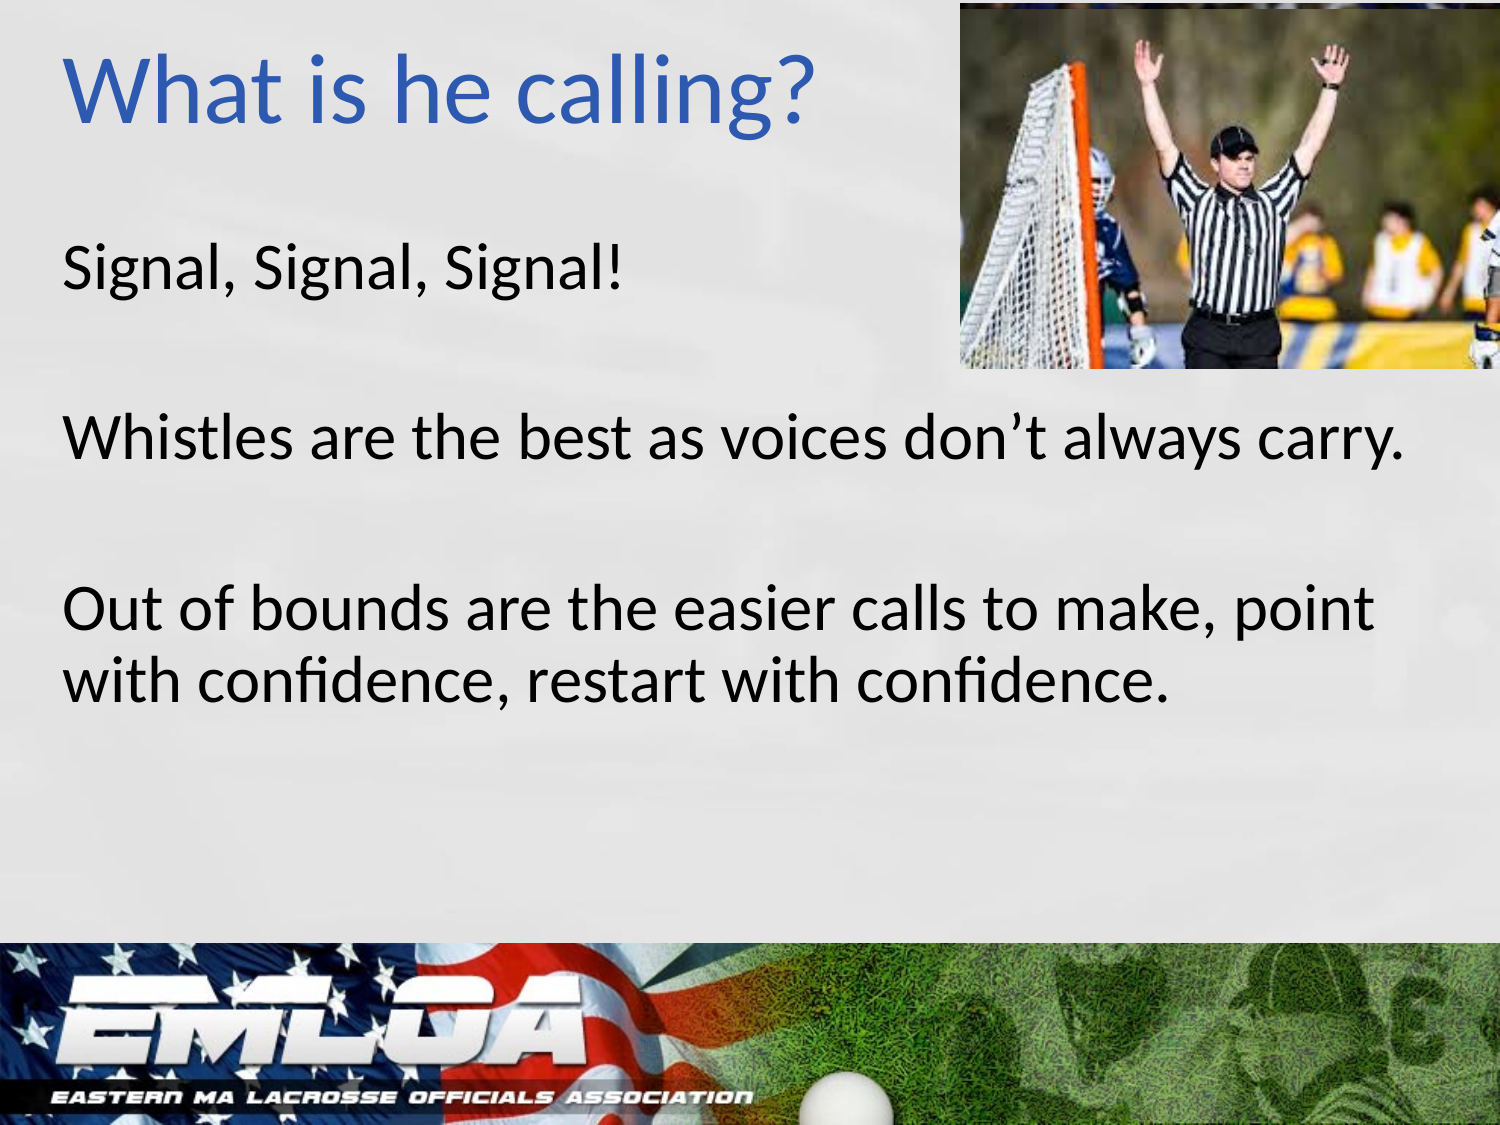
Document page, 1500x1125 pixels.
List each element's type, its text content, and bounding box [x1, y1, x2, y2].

picture [0, 0, 1500, 1125]
list Signal, Signal, Signal! Whistles are the best as voices don’t always carry. Out of bounds are the easier calls to make, point with confidence, restart with confidence. [62, 231, 1438, 870]
title What is he calling? [62, 37, 953, 226]
